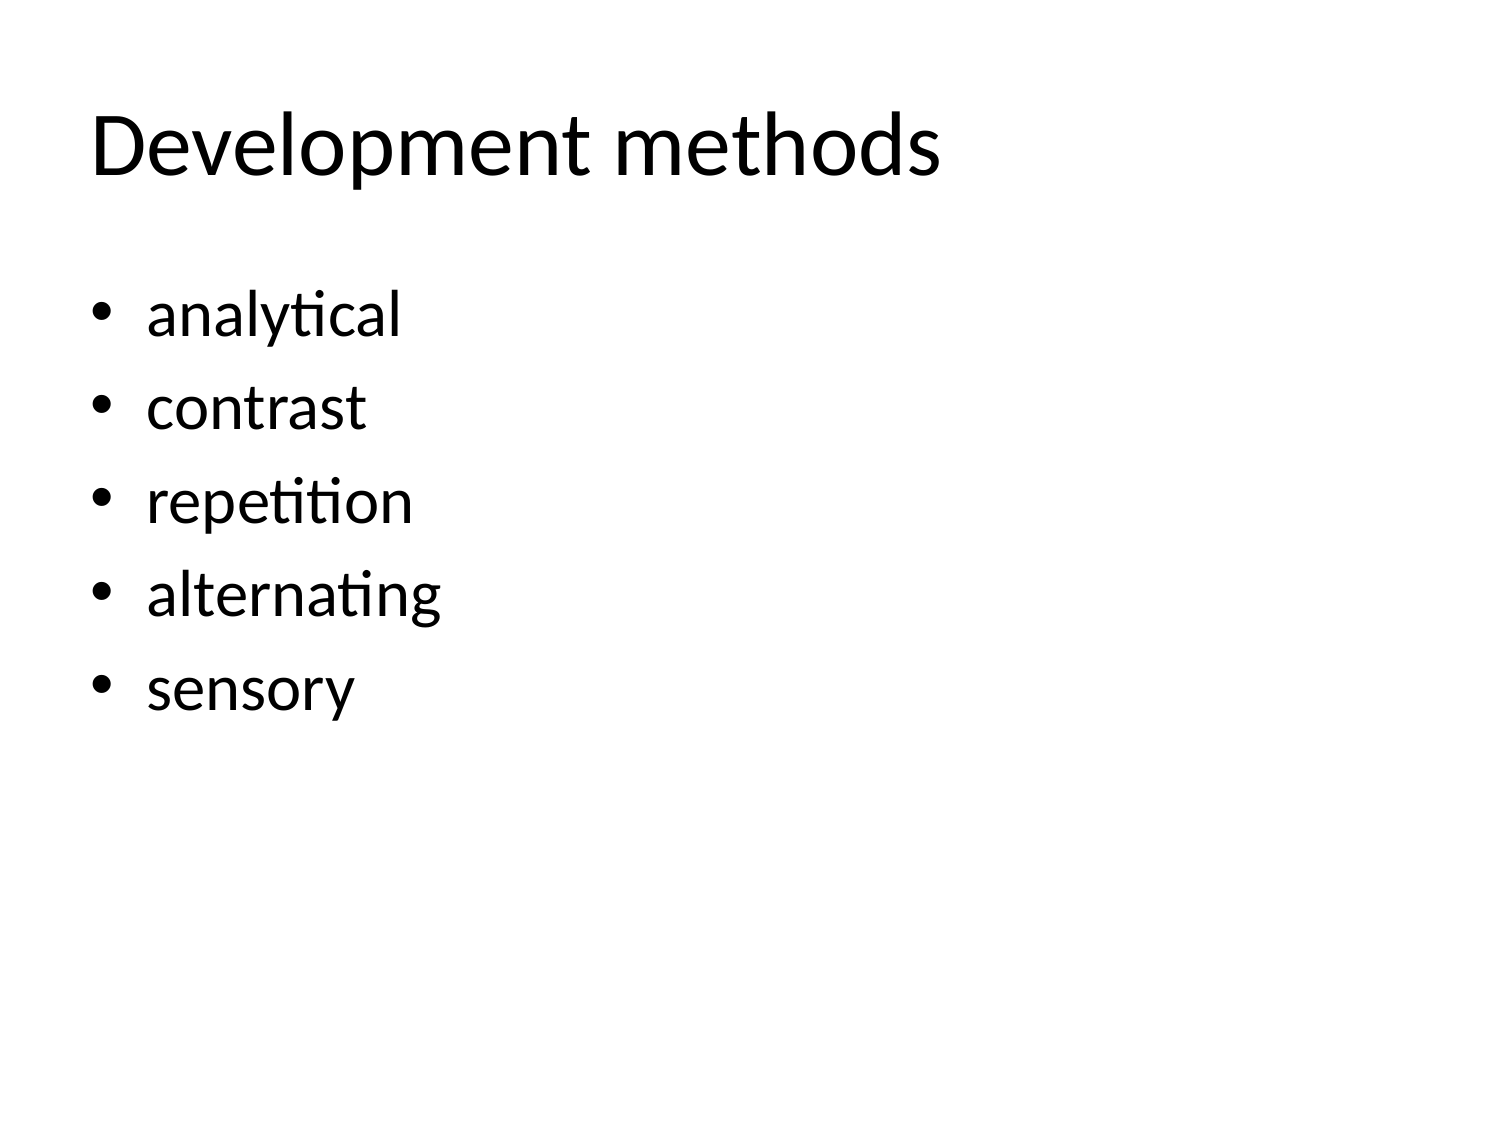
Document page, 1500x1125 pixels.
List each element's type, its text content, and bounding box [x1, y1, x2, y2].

list analytical contrast repetition alternating sensory [75, 262, 1425, 1005]
title Development methods [75, 45, 1425, 233]
